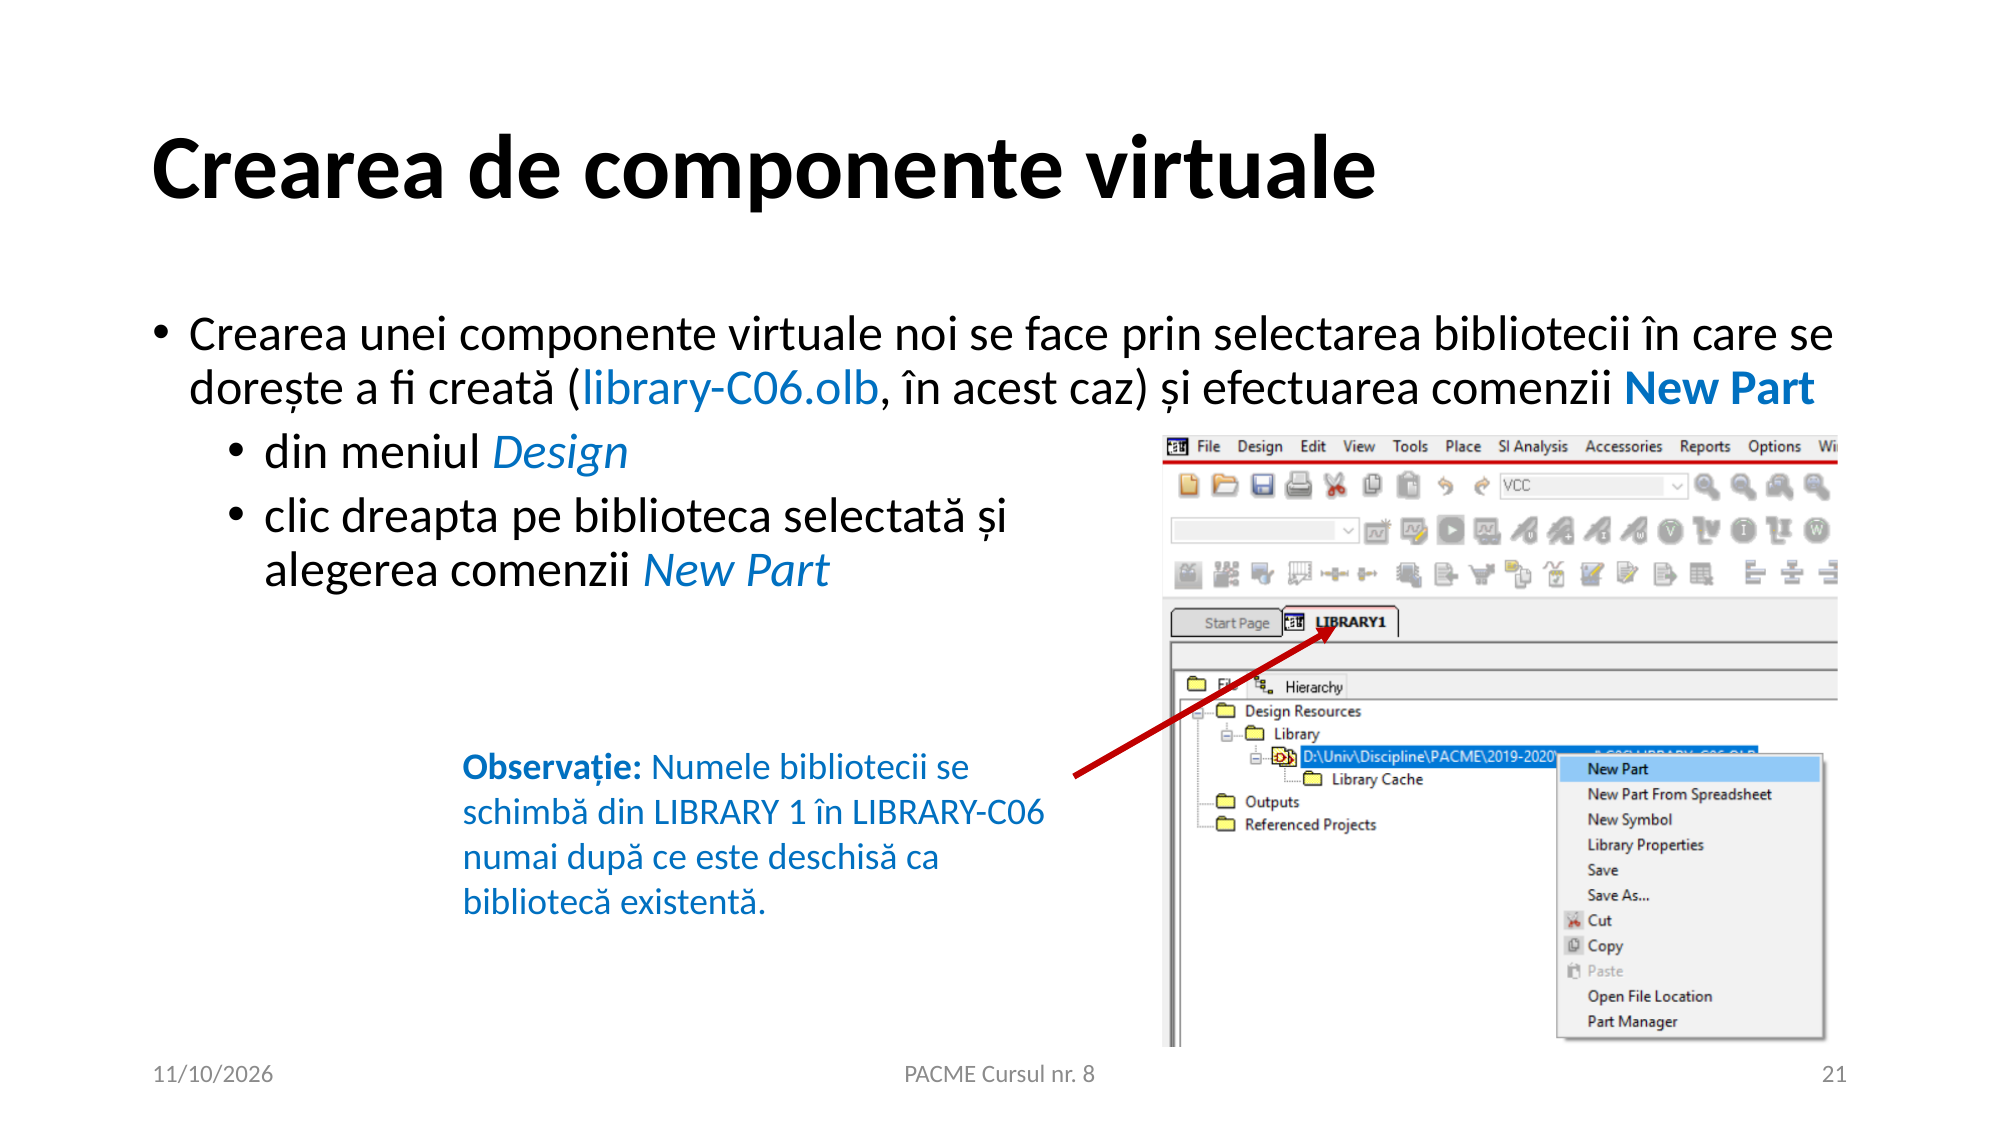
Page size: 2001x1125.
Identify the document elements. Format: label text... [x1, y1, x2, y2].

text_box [1073, 626, 1337, 777]
title Crearea de componente virtuale [137, 59, 1863, 278]
footer PACME Cursul nr. 8 [662, 1042, 1338, 1103]
list Crearea unei componente virtuale noi se face prin selectarea bibliotecii în care se dorește a fi creată (library-C06.olb, în acest caz) și efectuarea comenzii New Part din meniul Design clic dreapta pe biblioteca selectată și alegerea comenzii New Part [137, 299, 1863, 1014]
text_box Observație: Numele bibliotecii se schimbă din LIBRARY 1 în LIBRARY-C06 numai după ce este deschisă ca bibliotecă existentă. [447, 734, 1073, 930]
picture [1162, 432, 1838, 1047]
slide_number 21 [1412, 1042, 1863, 1103]
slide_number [137, 1042, 588, 1103]
